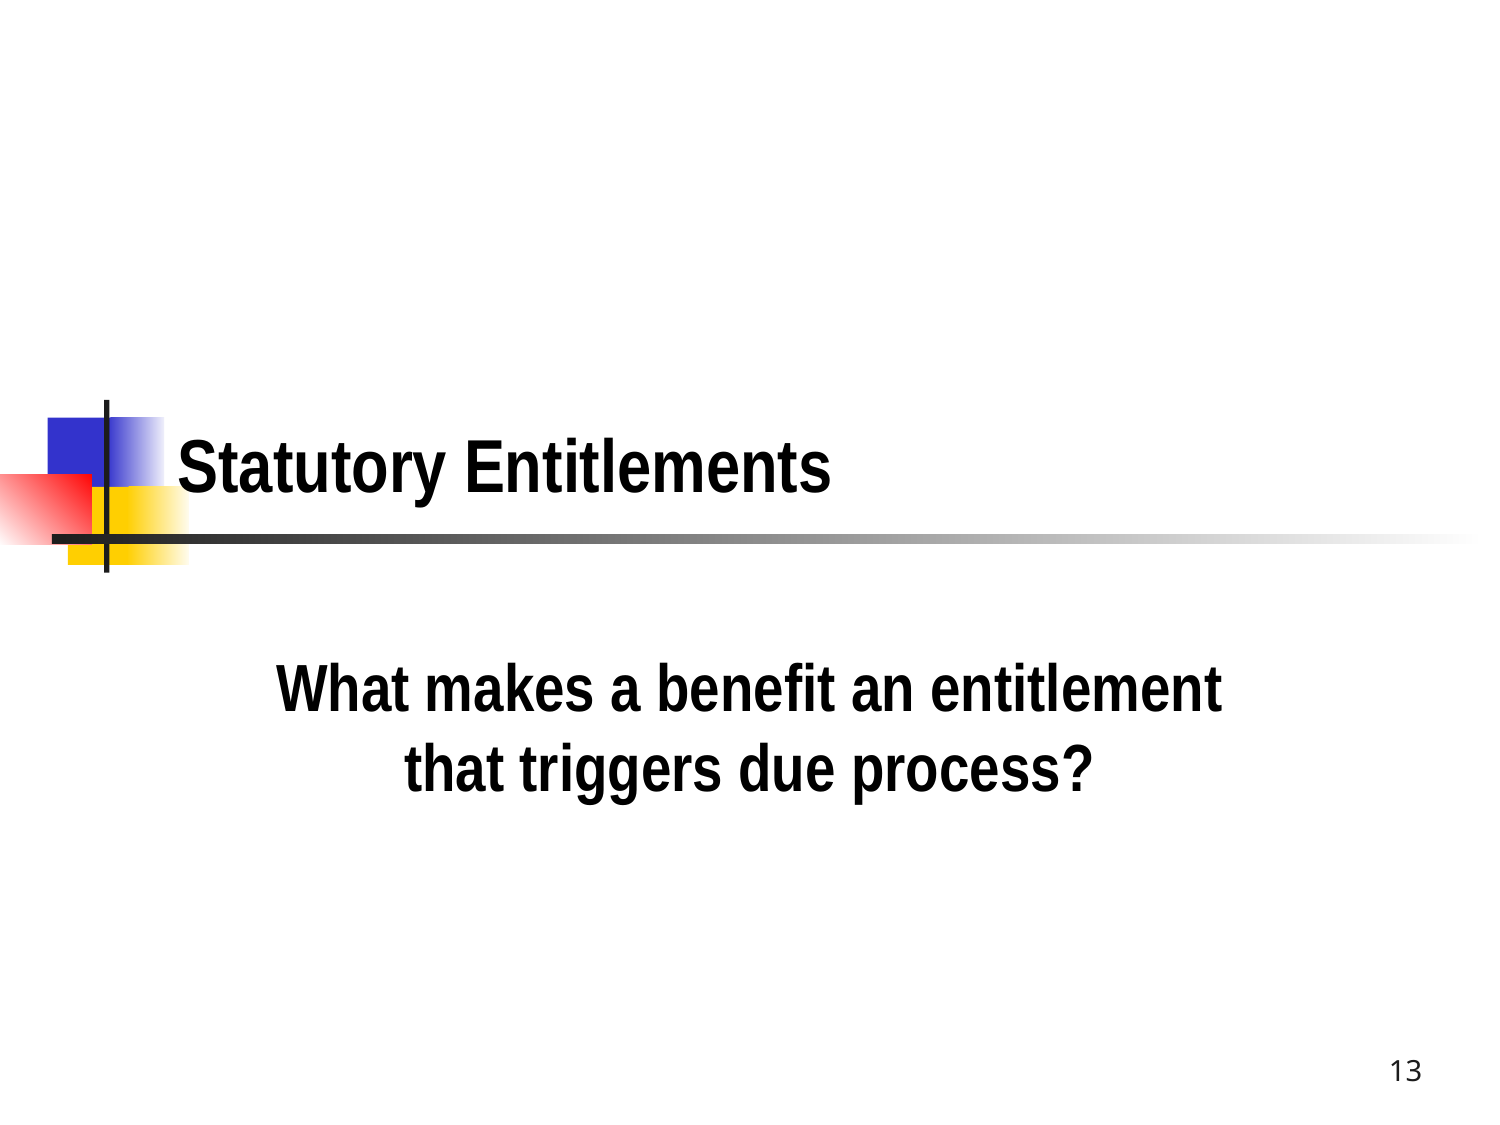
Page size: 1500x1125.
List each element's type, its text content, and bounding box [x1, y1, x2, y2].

slide_number 13 [1125, 1025, 1438, 1100]
title Statutory Entitlements [162, 275, 1438, 515]
subtitle What makes a benefit an entitlement that triggers due process? [225, 637, 1275, 925]
